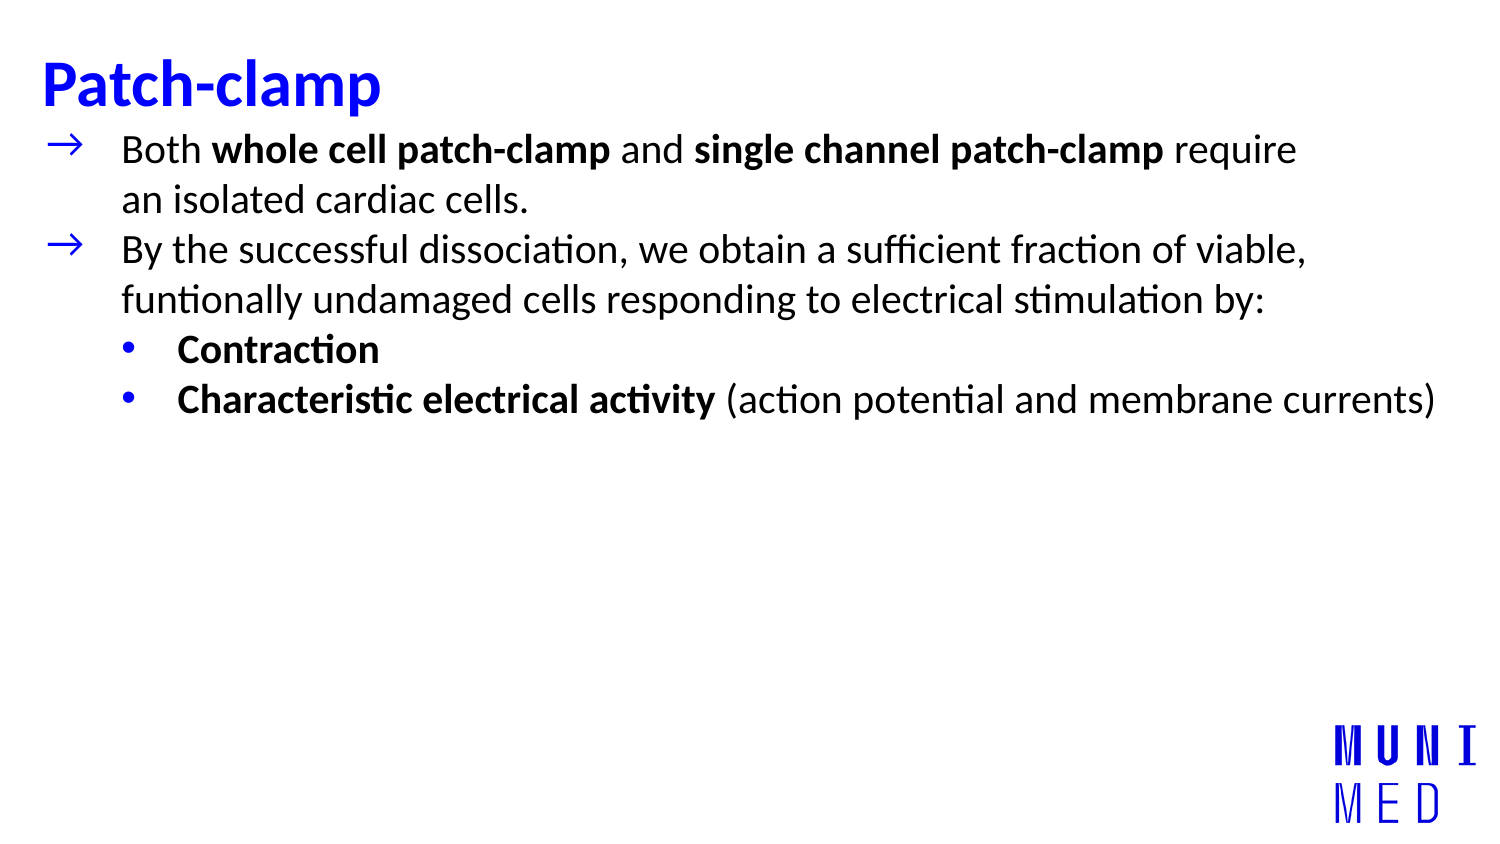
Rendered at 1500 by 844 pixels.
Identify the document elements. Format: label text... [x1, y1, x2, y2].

text_box Patch-clamp [27, 32, 399, 127]
picture [1309, 700, 1500, 844]
text_box Both whole cell patch-clamp and single channel patch-clamp require an isolated cardiac cells. By the successful dissociation, we obtain a sufficient fraction of viable, funtionally undamaged cells responding to electrical stimulation by: Contraction Characteristic electrical activity (action potential and membrane currents) [31, 114, 1452, 530]
